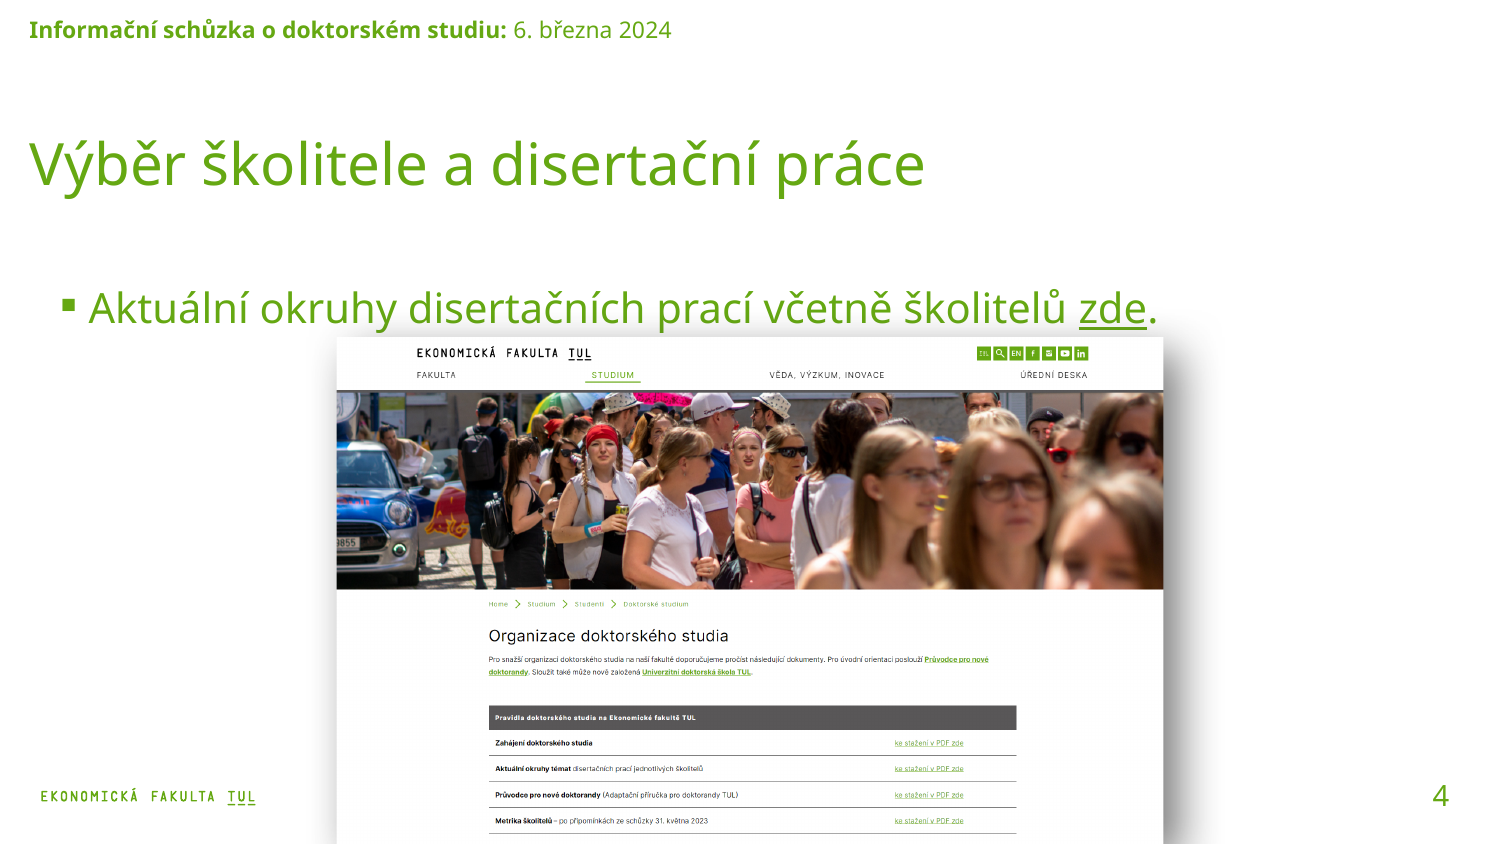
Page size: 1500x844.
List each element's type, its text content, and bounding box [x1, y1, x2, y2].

title Výběr školitele a disertační práce [0, 118, 1500, 207]
picture [336, 336, 1164, 844]
list Aktuální okruhy disertačních prací včetně školitelů zde. [0, 265, 1500, 727]
slide_number 4 [1402, 769, 1480, 825]
